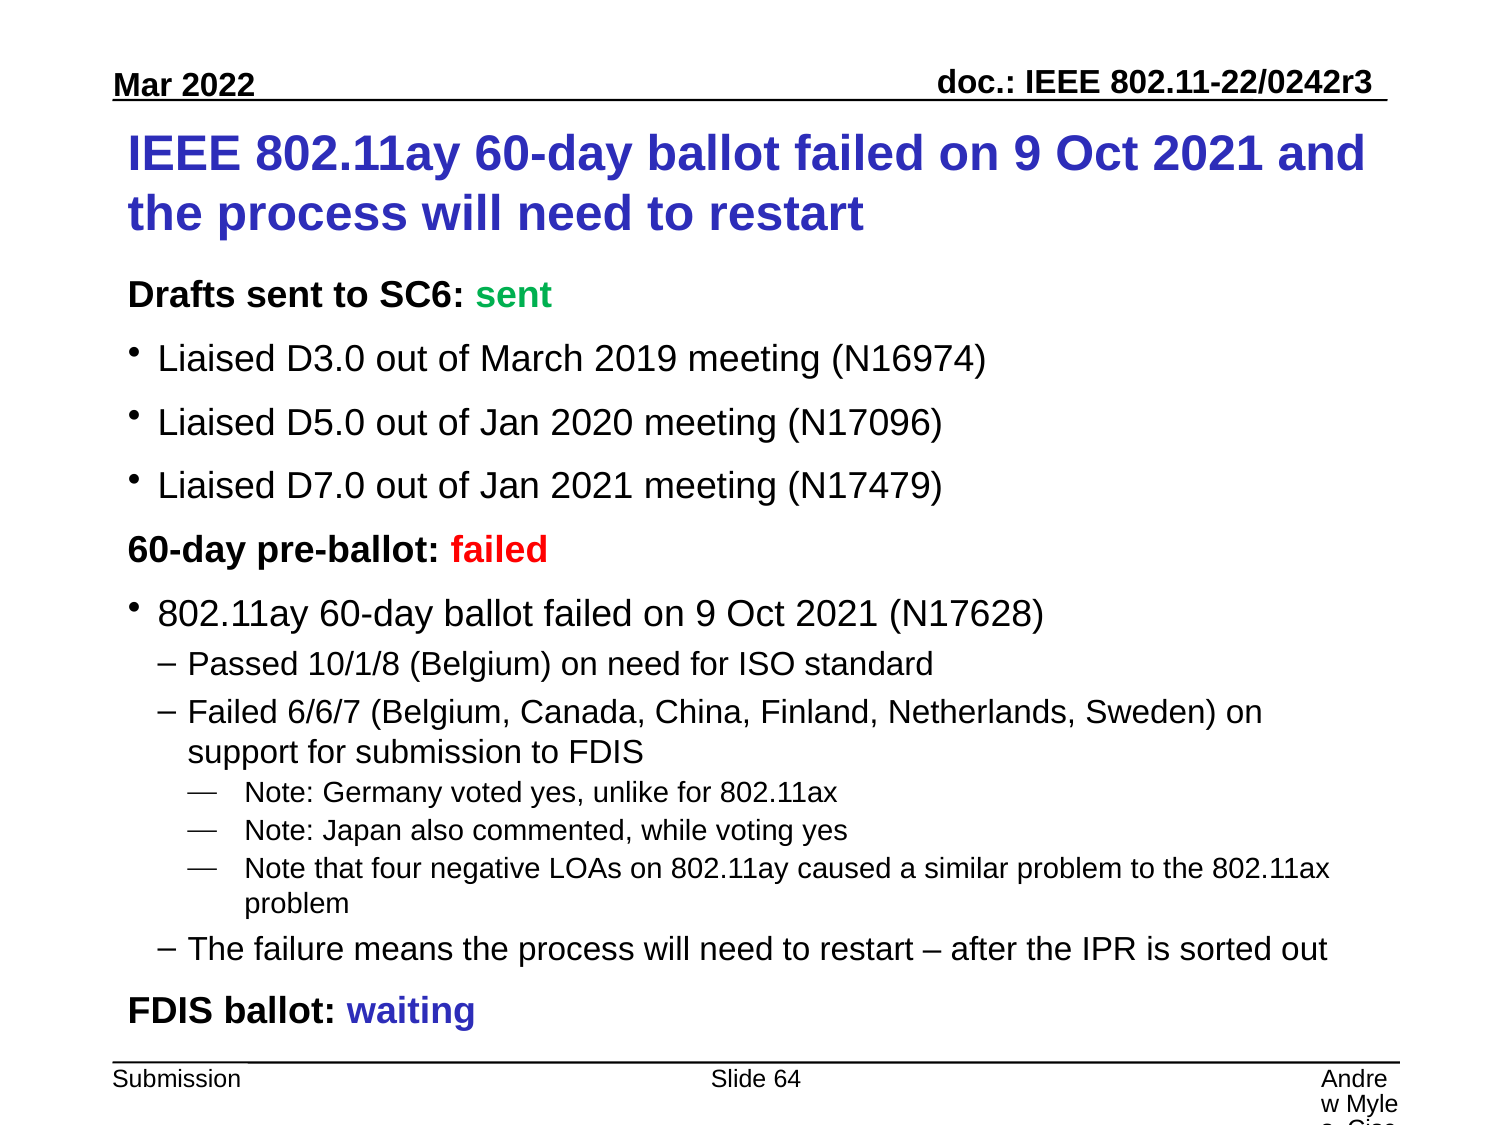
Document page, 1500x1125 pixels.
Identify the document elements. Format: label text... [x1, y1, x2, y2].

footer Andrew Myles, Cisco [1320, 1061, 1402, 1093]
list Drafts sent to SC6: sent Liaised D3.0 out of March 2019 meeting (N16974) Liaised D5.0 out of Jan 2020 meeting (N17096) Liaised D7.0 out of Jan 2021 meeting (N17479) 60-day pre-ballot: failed 802.11ay 60-day ballot failed on 9 Oct 2021 (N17628) Passed 10/1/8 (Belgium) on need for ISO standard Failed 6/6/7 (Belgium, Canada, China, Finland, Netherlands, Sweden) on support for submission to FDIS Note: Germany voted yes, unlike for 802.11ax Note: Japan also commented, while voting yes Note that four negative LOAs on 802.11ay caused a similar problem to the 802.11ax problem The failure means the process will need to restart – after the IPR is sorted out FDIS ballot: waiting [112, 262, 1388, 938]
title IEEE 802.11ay 60-day ballot failed on 9 Oct 2021 and the process will need to restart [112, 112, 1388, 262]
slide_number Slide 64 [709, 1061, 803, 1093]
